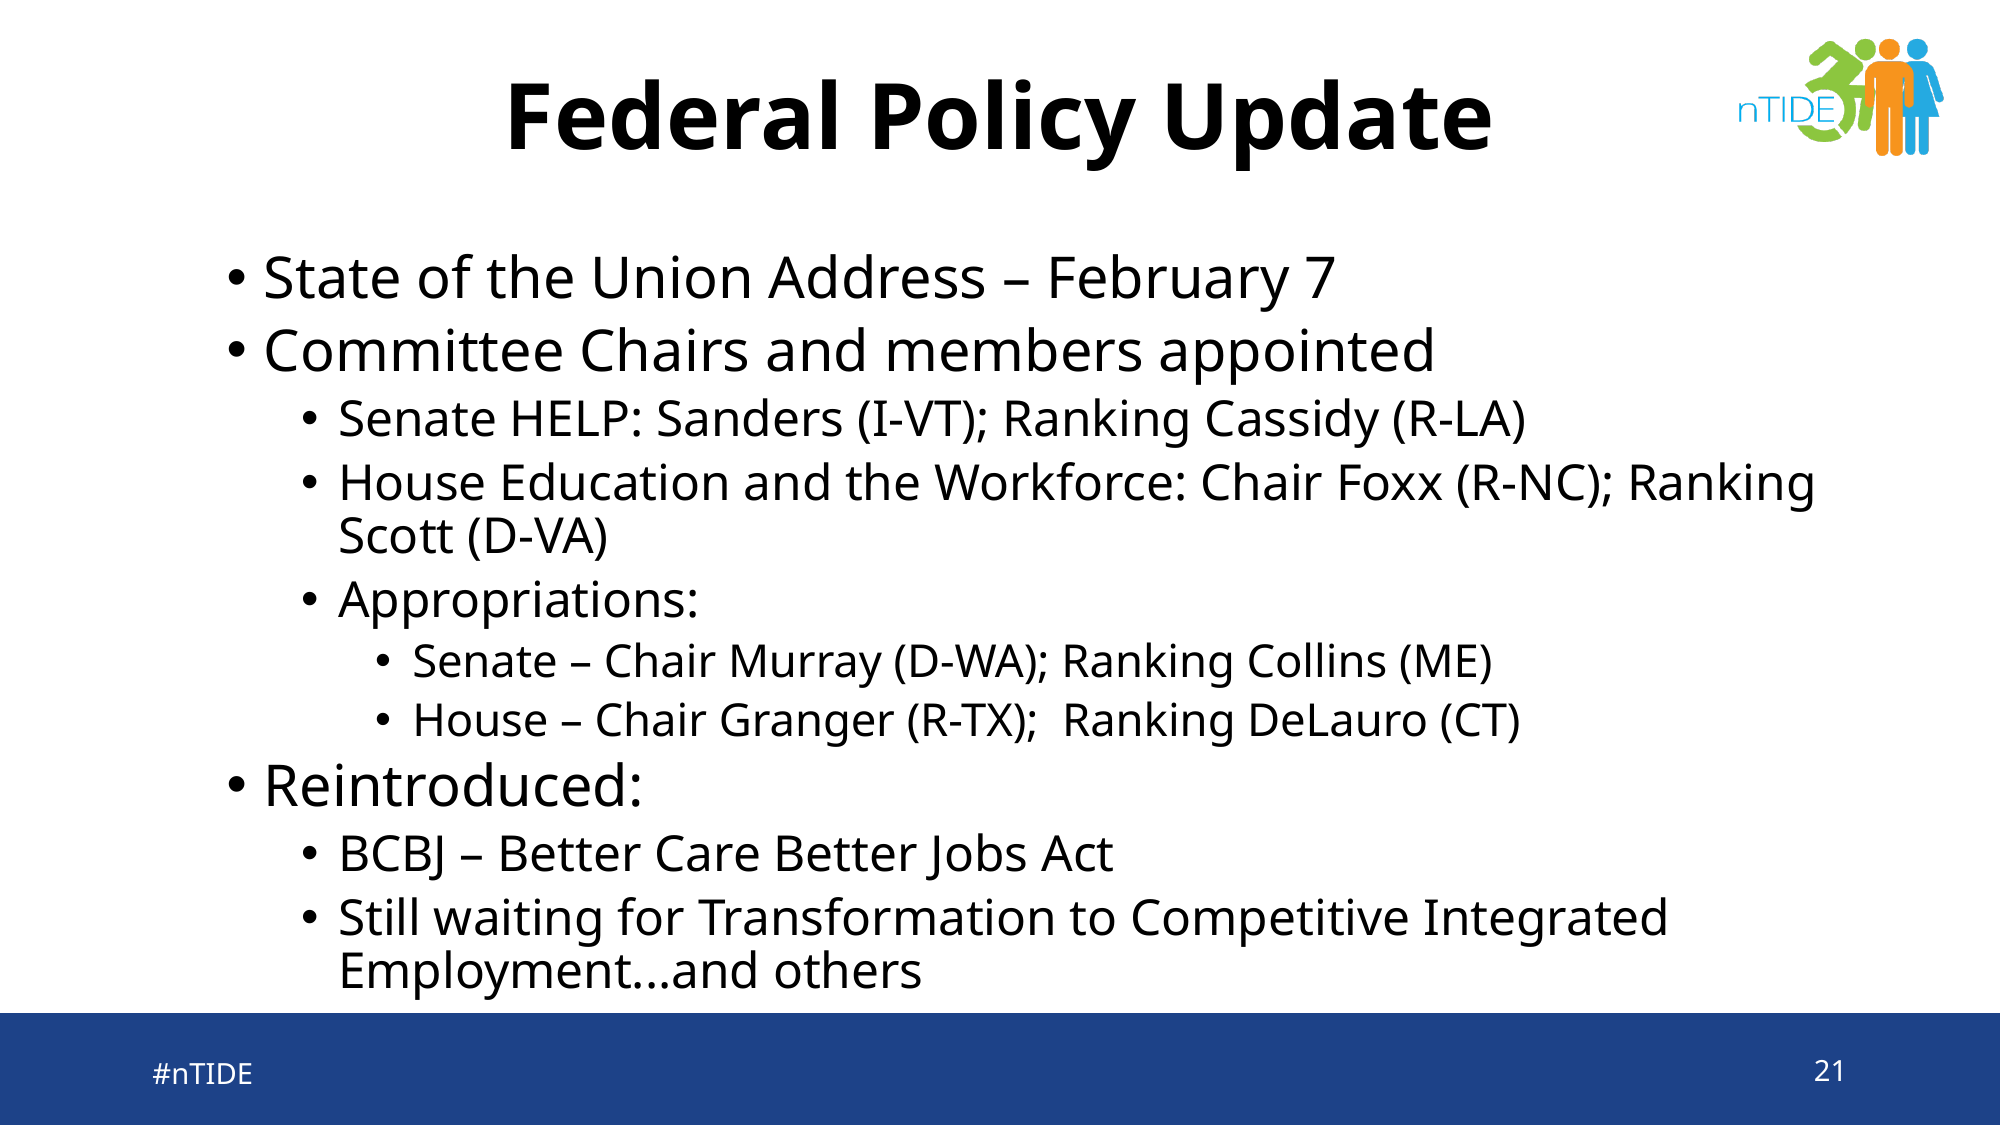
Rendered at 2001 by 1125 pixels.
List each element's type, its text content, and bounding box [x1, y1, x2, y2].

list State of the Union Address – February 7 Committee Chairs and members appointed Senate HELP: Sanders (I-VT); Ranking Cassidy (R-LA) House Education and the Workforce: Chair Foxx (R-NC); Ranking Scott (D-VA) Appropriations: Senate – Chair Murray (D-WA); Ranking Collins (ME) House – Chair Granger (R-TX); Ranking DeLauro (CT) Reintroduced: BCBJ – Better Care Better Jobs Act Still waiting for Transformation to Competitive Integrated Employment...and others [137, 241, 1892, 1014]
slide_number 21 [1412, 1042, 1863, 1103]
slide_number #nTIDE [137, 1042, 588, 1103]
title Federal Policy Update [137, 52, 1863, 187]
picture [1731, 34, 1952, 167]
